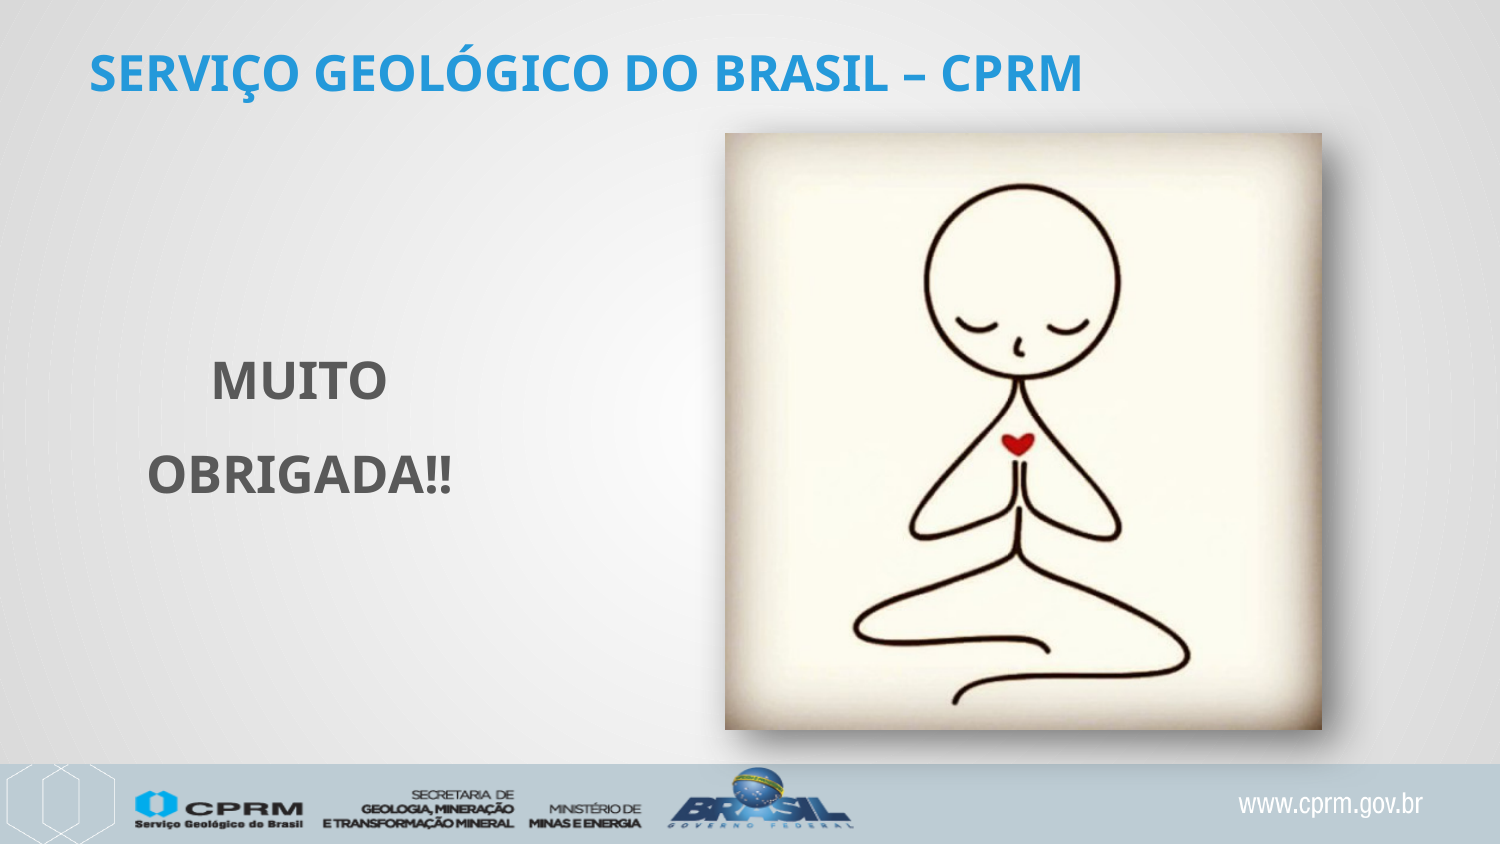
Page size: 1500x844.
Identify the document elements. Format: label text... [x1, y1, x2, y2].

picture [125, 757, 863, 844]
picture [725, 133, 1322, 730]
text_box MUITO OBRIGADA!! [60, 309, 539, 521]
